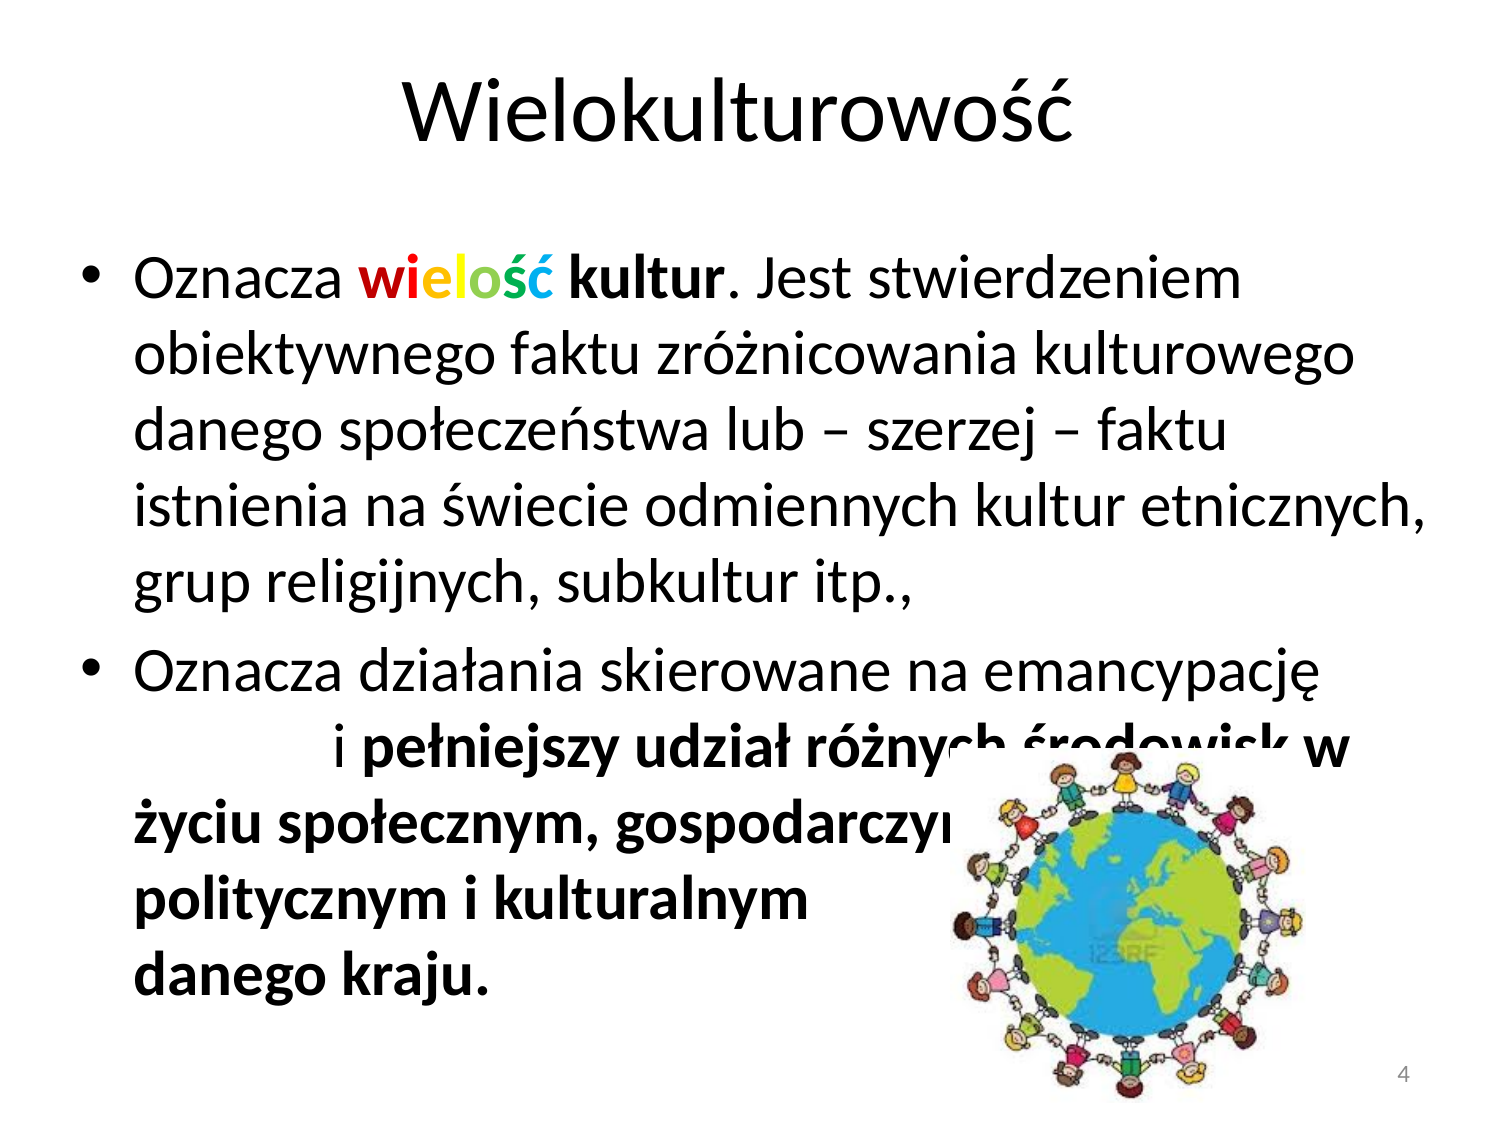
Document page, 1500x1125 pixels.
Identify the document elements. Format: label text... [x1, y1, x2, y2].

text_box Wielokulturowość [387, 42, 1091, 168]
slide_number 4 [1310, 1042, 1425, 1103]
picture [950, 747, 1306, 1103]
list Oznacza wielość kultur. Jest stwierdzeniem obiektywnego faktu zróżnicowania kulturowego danego społeczeństwa lub – szerzej – faktu istnienia na świecie odmiennych kultur etnicznych, grup religijnych, subkultur itp., Oznacza działania skierowane na emancypację i pełniejszy udział różnych środowisk w życiu społecznym, gospodarczym, politycznym i kulturalnym danego kraju. [64, 172, 1459, 1024]
